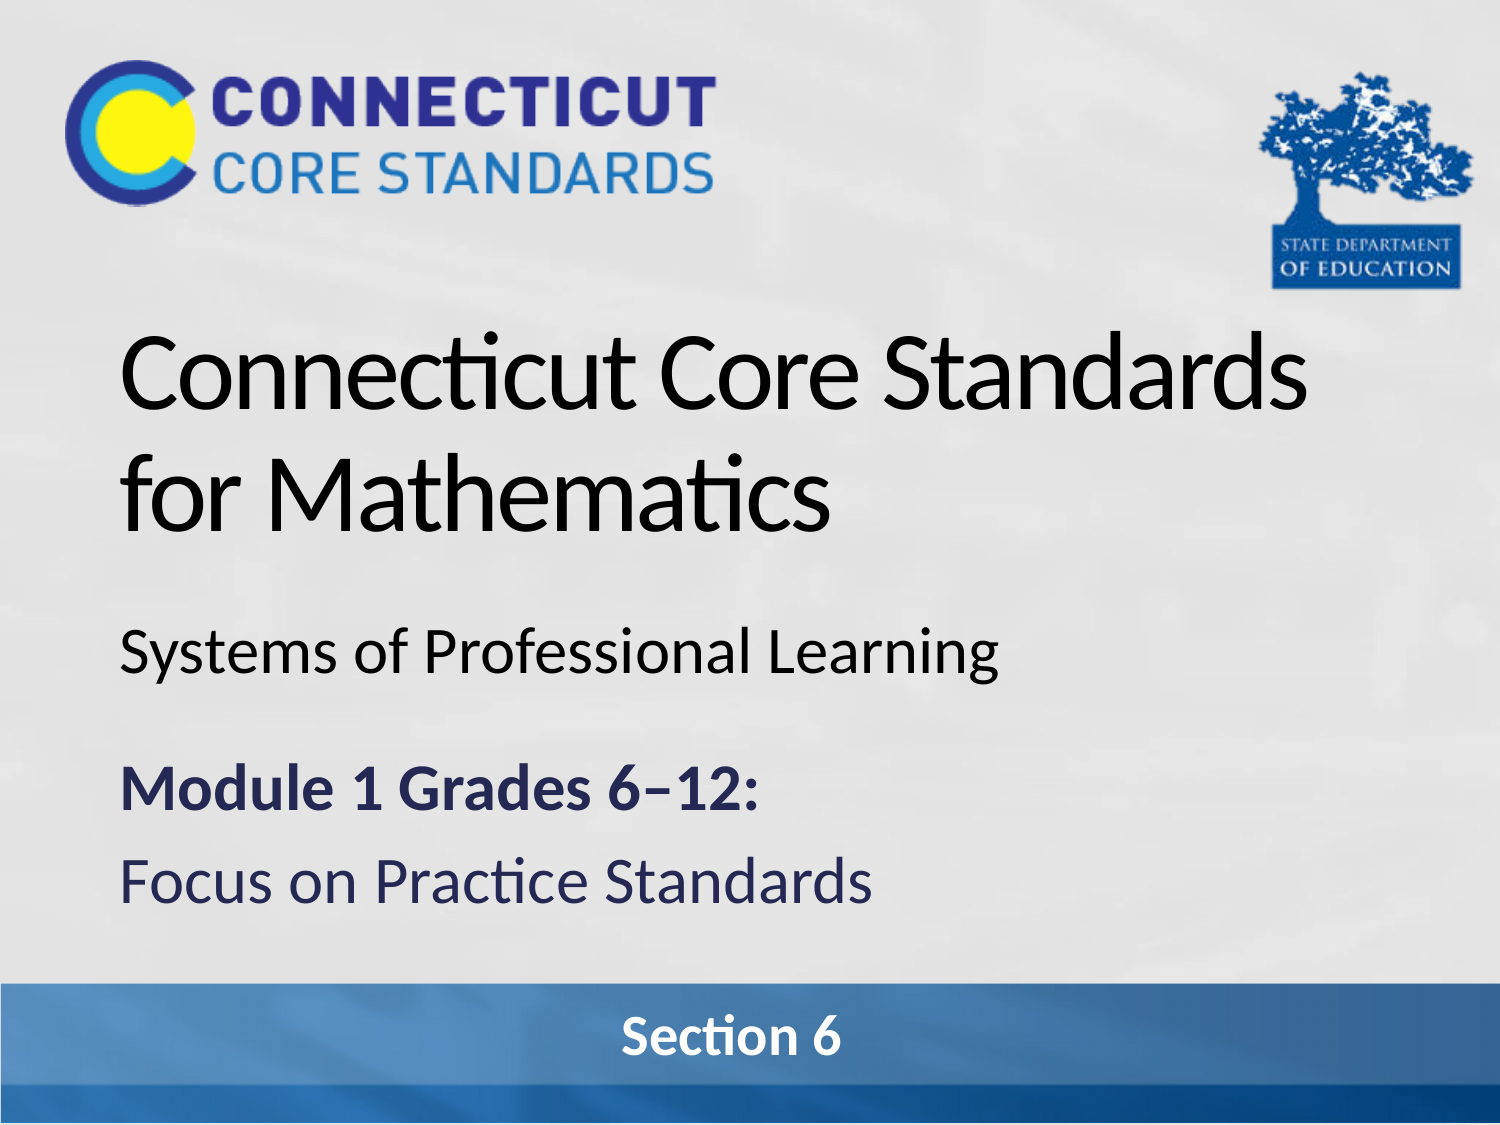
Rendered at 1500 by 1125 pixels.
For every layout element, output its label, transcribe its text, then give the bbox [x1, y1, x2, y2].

title Connecticut Core Standards for Mathematics [119, 312, 1380, 563]
text_box Module 1 Grades 6–12: Focus on Practice Standards [119, 745, 1077, 926]
picture [0, 0, 1500, 983]
picture [0, 984, 1500, 1125]
subtitle Systems of Professional Learning [119, 616, 1380, 692]
